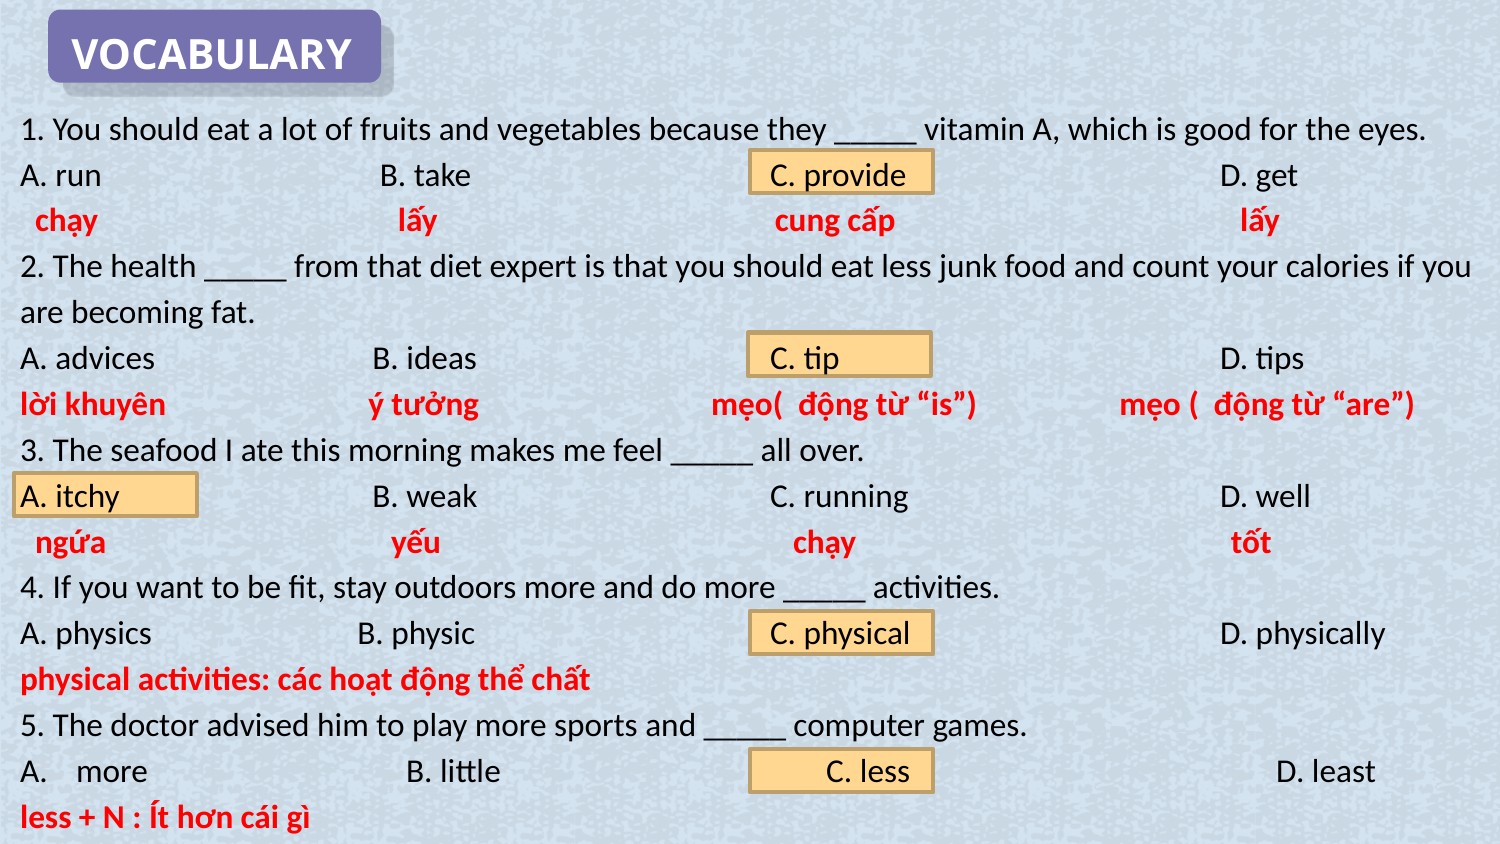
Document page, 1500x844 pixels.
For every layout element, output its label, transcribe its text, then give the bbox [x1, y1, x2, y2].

text_box 1. You should eat a lot of fruits and vegetables because they _____ vitamin A, which is good for the eyes. A. run B. take C. provide D. get chạy lấy cung cấp lấy 2. The health _____ from that diet expert is that you should eat less junk food and count your calories if you are becoming fat. A. advices B. ideas C. tip D. tips lời khuyên ý tưởng mẹo( động từ “is”) mẹo ( động từ “are”) 3. The seafood I ate this morning makes me feel _____ all over. A. itchy B. weak C. running D. well ngứa yếu chạy tốt 4. If you want to be fit, stay outdoors more and do more _____ activities. A. physics B. physic C. physical D. physically physical activities: các hoạt động thể chất 5. The doctor advised him to play more sports and _____ computer games. more B. little C. less D. least less + N : Ít hơn cái gì [5, 93, 1491, 843]
text_box VOCABULARY [56, 12, 404, 86]
text_box [48, 9, 376, 82]
